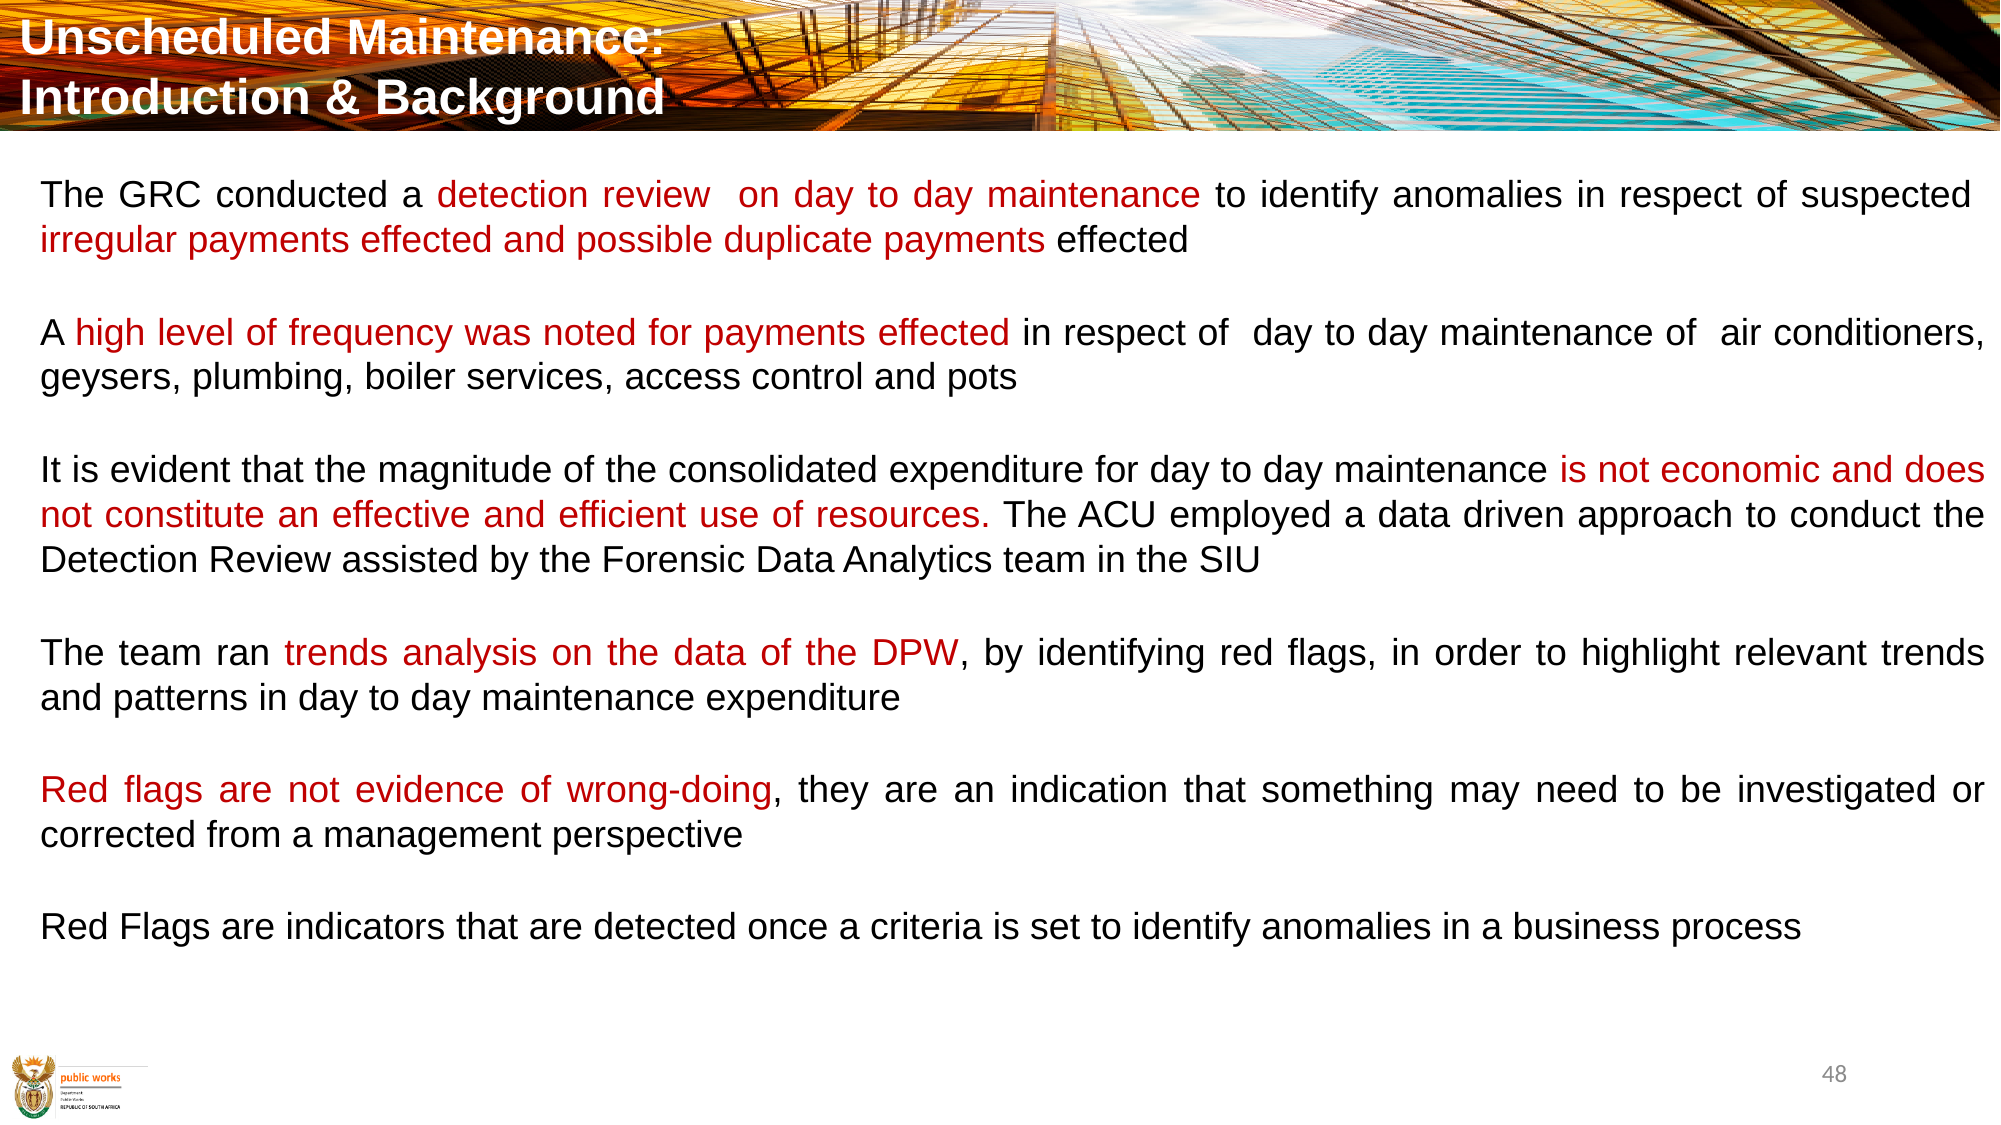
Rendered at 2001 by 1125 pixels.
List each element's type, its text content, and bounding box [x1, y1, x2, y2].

picture [0, 0, 2000, 131]
slide_number 48 [1412, 1042, 1863, 1103]
picture [12, 1055, 148, 1121]
text_box The GRC conducted a detection review on day to day maintenance to identify anomalies in respect of suspected irregular payments effected and possible duplicate payments effected A high level of frequency was noted for payments effected in respect of day to day maintenance of air conditioners, geysers, plumbing, boiler services, access control and pots It is evident that the magnitude of the consolidated expenditure for day to day maintenance is not economic and does not constitute an effective and efficient use of resources. The ACU employed a data driven approach to conduct the Detection Review assisted by the Forensic Data Analytics team in the SIU The team ran trends analysis on the data of the DPW, by identifying red flags, in order to highlight relevant trends and patterns in day to day maintenance expenditure Red flags are not evidence of wrong-doing, they are an indication that something may need to be investigated or corrected from a management perspective Red Flags are indicators that are detected once a criteria is set to identify anomalies in a business process [25, 162, 2000, 955]
